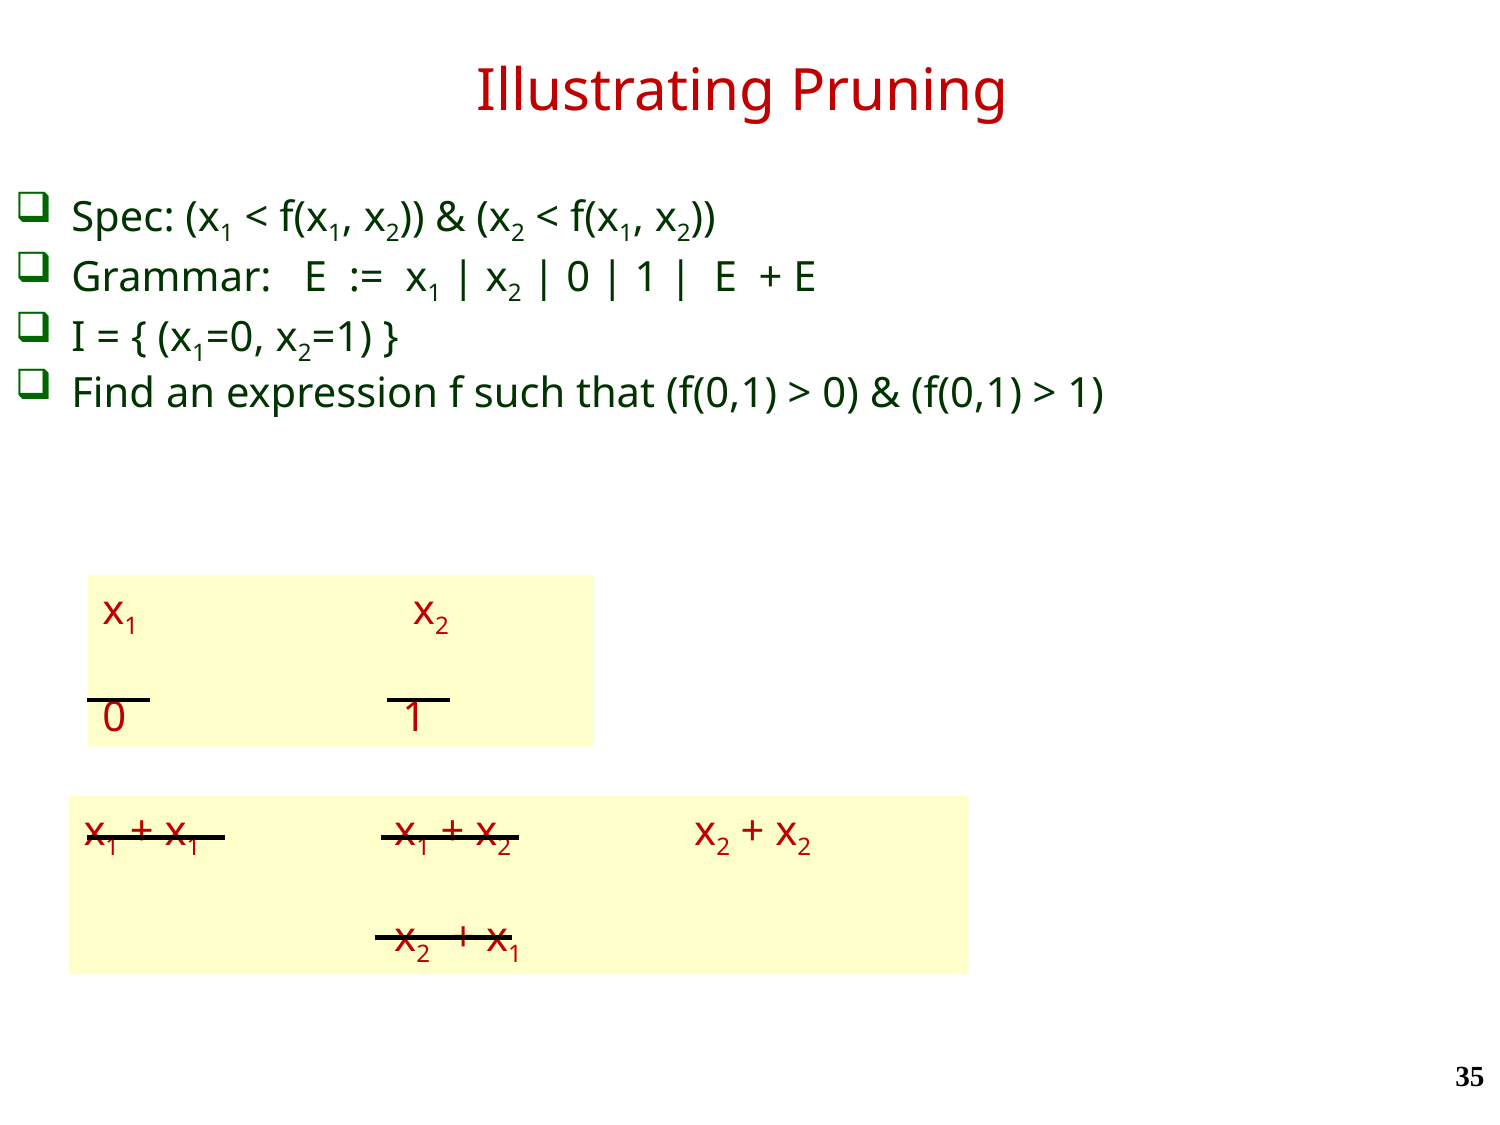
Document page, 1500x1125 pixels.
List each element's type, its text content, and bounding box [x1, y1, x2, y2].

text_box x1 x2 0 1 [87, 575, 594, 747]
text_box x1 + x1 x1 + x2 x2 + x2 x2 + x1 [68, 795, 969, 975]
slide_number 35 [1187, 1049, 1500, 1125]
title Illustrating Pruning [99, 37, 1386, 138]
list Spec: (x1 < f(x1, x2)) & (x2 < f(x1, x2)) Grammar: E := x1 | x2 | 0 | 1 | E + E I = { (x1=0, x2=1) } Find an expression f such that (f(0,1) > 0) & (f(0,1) > 1) [0, 187, 1386, 438]
